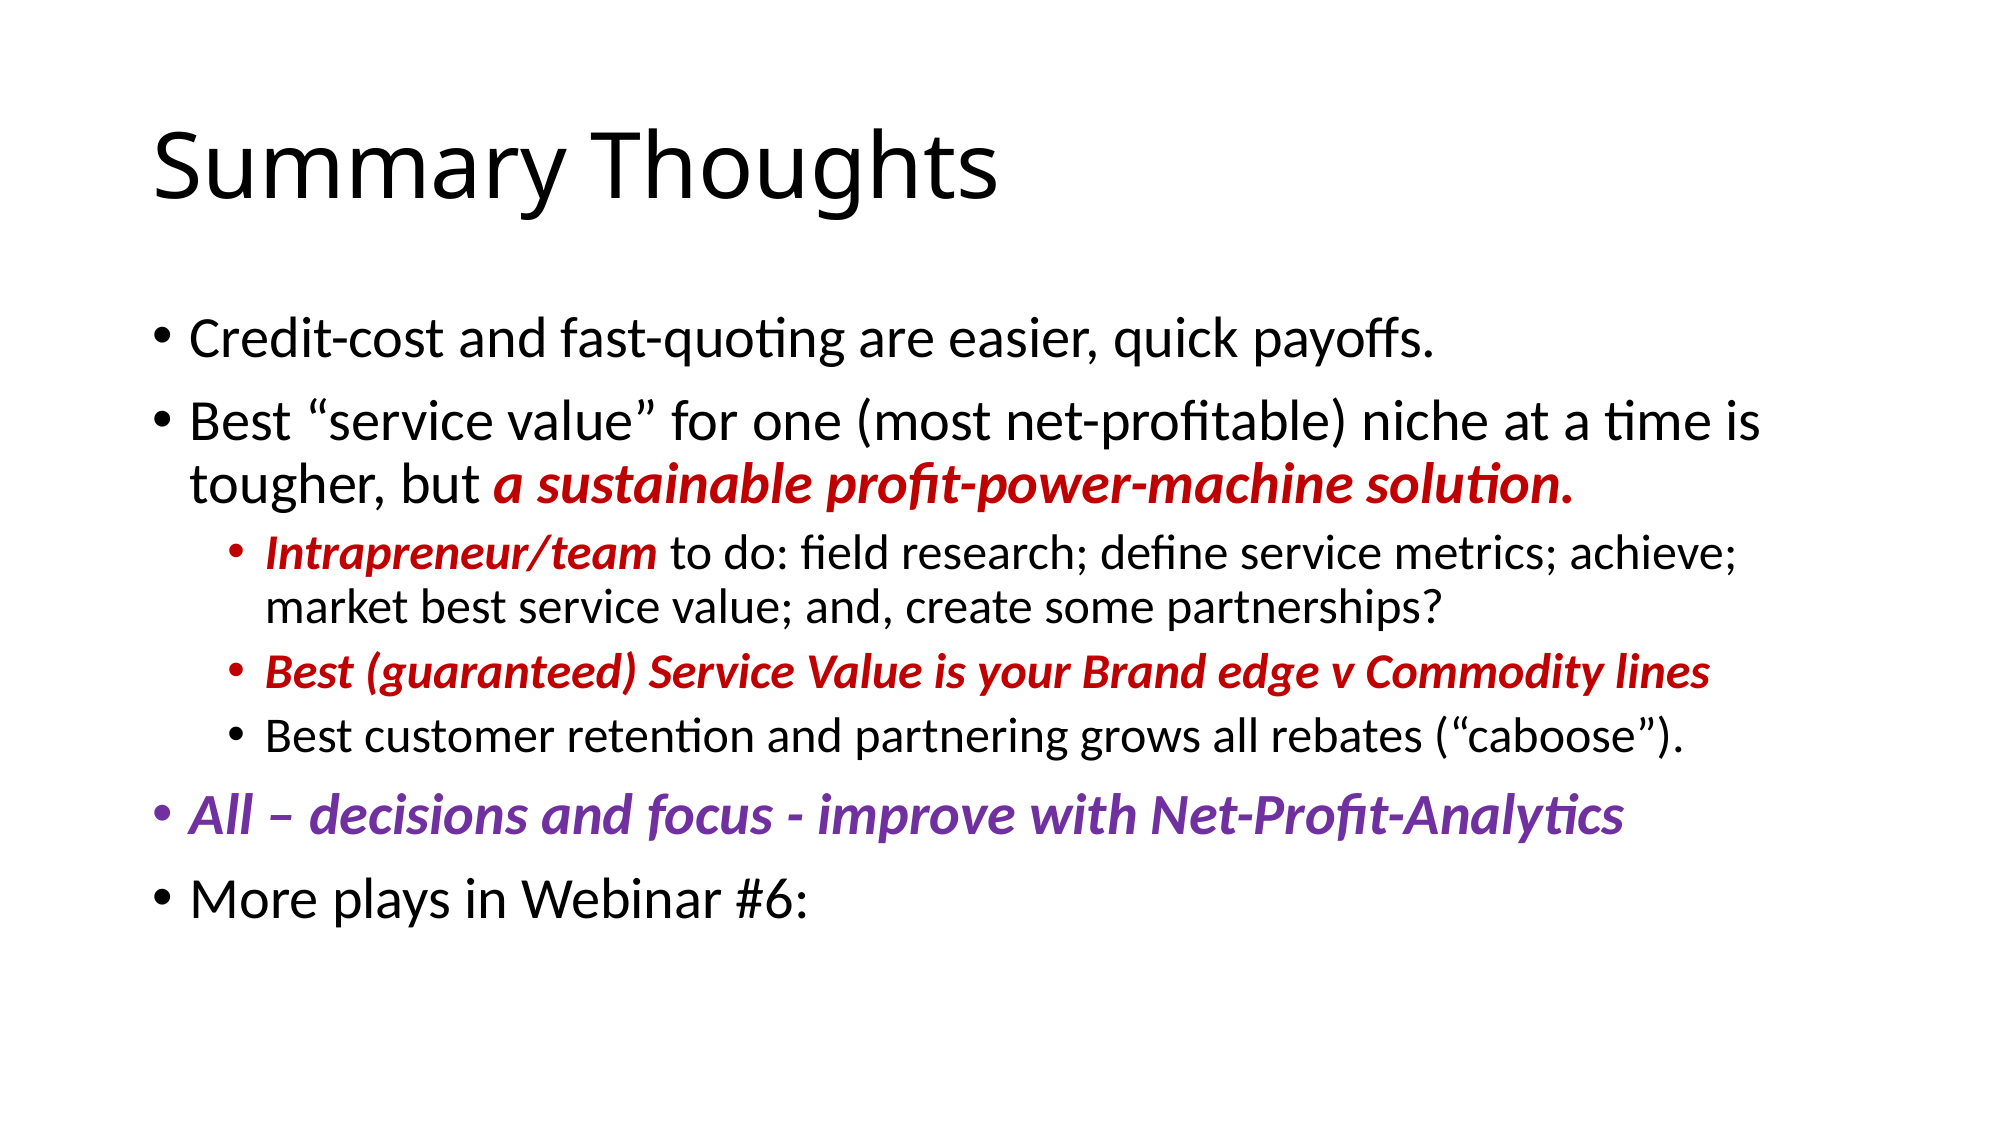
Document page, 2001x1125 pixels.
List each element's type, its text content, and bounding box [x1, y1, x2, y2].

list Credit-cost and fast-quoting are easier, quick payoffs. Best “service value” for one (most net-profitable) niche at a time is tougher, but a sustainable profit-power-machine solution. Intrapreneur/team to do: field research; define service metrics; achieve; market best service value; and, create some partnerships? Best (guaranteed) Service Value is your Brand edge v Commodity lines Best customer retention and partnering grows all rebates (“caboose”). All – decisions and focus - improve with Net-Profit-Analytics More plays in Webinar #6: [137, 299, 1863, 1014]
title Summary Thoughts [137, 59, 1863, 278]
